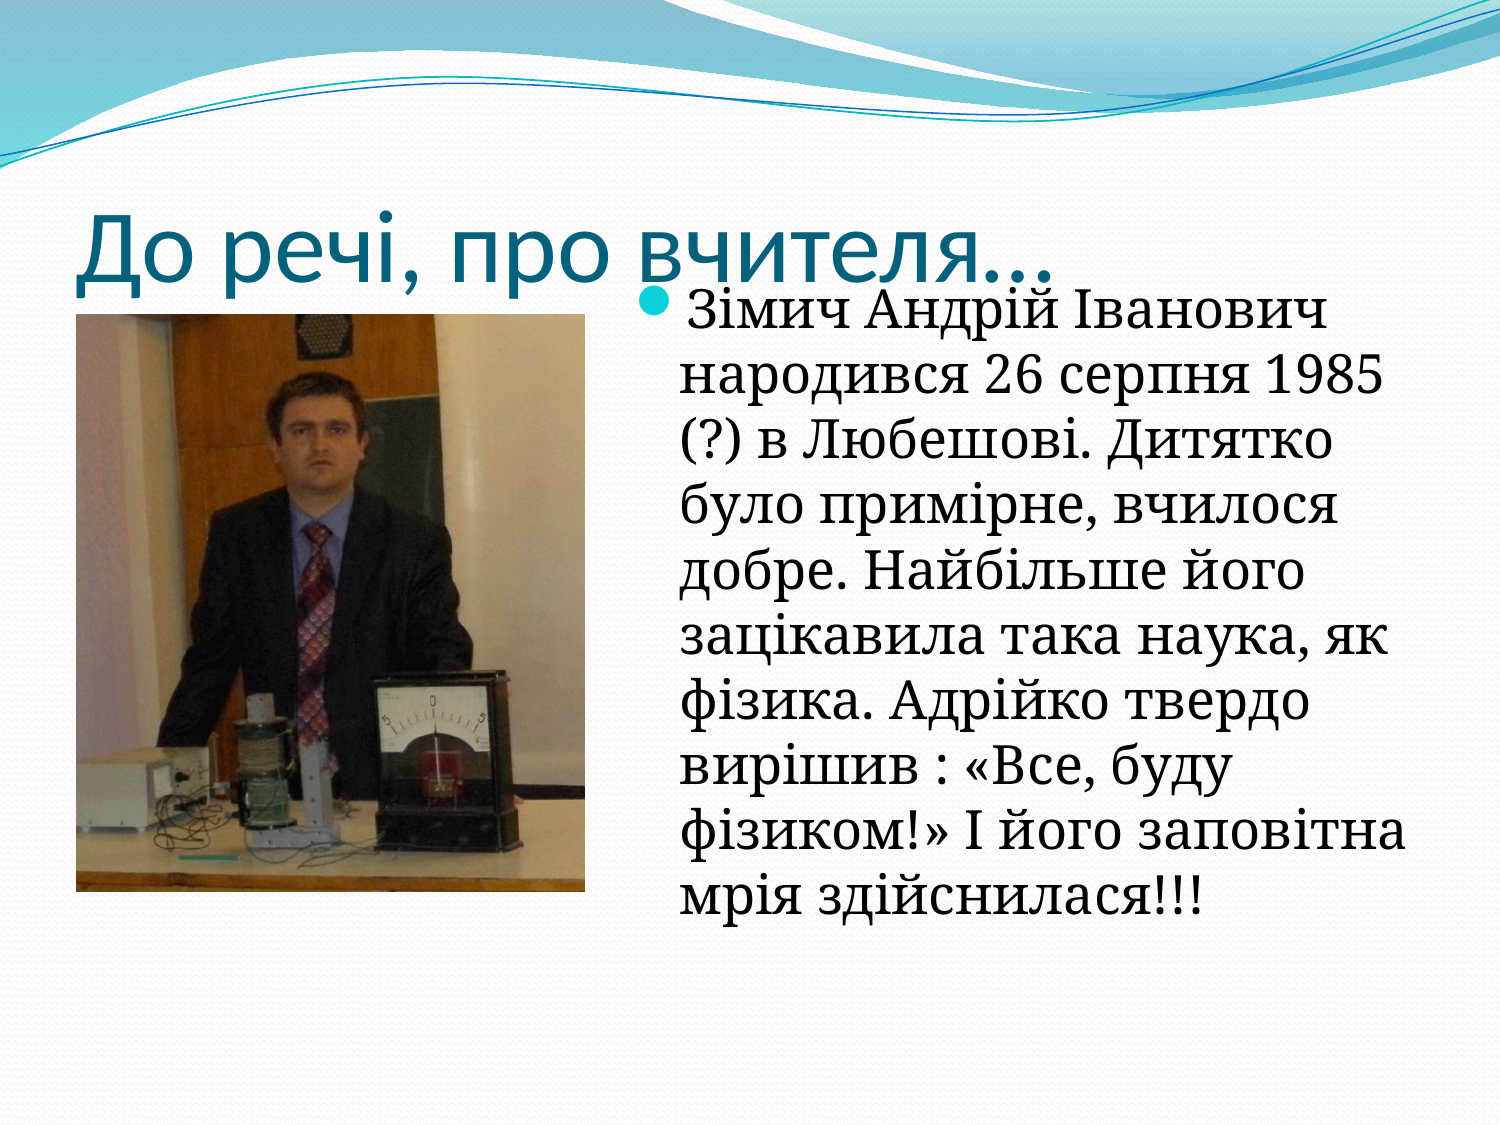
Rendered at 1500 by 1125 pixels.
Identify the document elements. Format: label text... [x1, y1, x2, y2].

title До речі, про вчителя… [75, 115, 1425, 303]
list Зімич Андрій Іванович народився 26 серпня 1985 (?) в Любешові. Дитятко було примірне, вчилося добре. Найбільше його зацікавила така наука, як фізика. Адрійко твердо вирішив : «Все, буду фізиком!» І його заповітна мрія здійснилася!!! [620, 267, 1461, 1010]
picture [76, 314, 585, 892]
